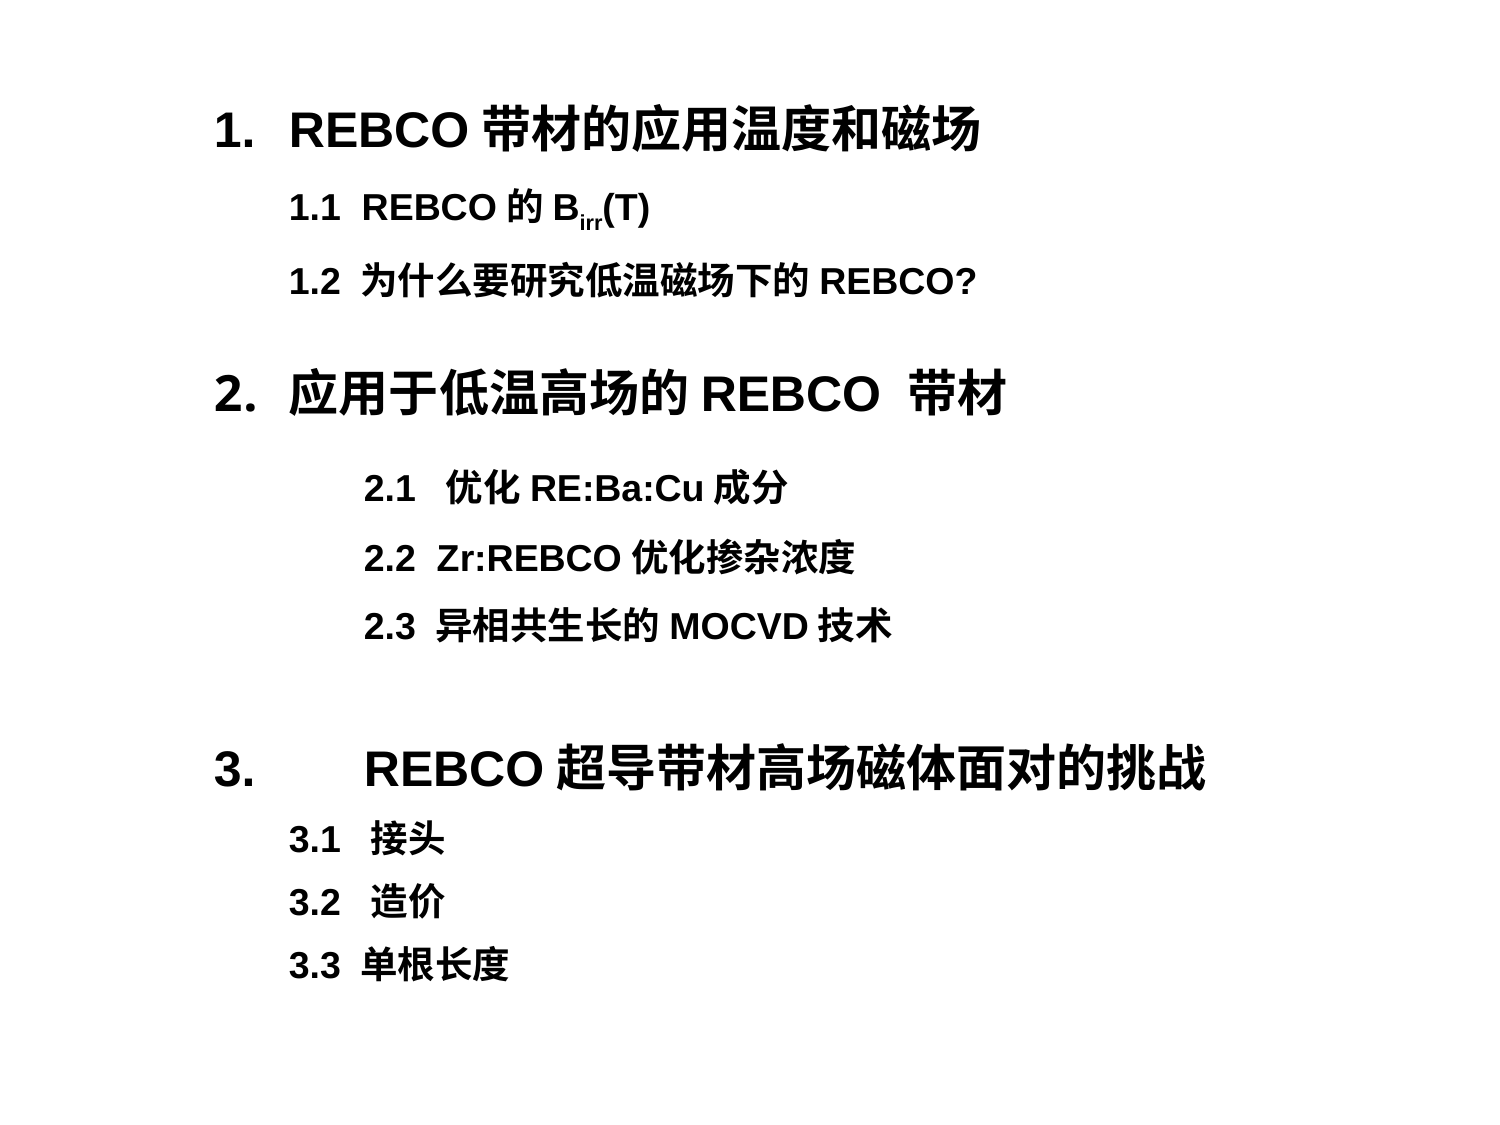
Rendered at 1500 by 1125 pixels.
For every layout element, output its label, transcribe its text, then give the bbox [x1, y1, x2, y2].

subtitle REBCO带材的应用温度和磁场 1.1 REBCO的Birr(T) 1.2 为什么要研究低温磁场下的REBCO? 应用于低温高场的REBCO 带材 2.1 优化RE:Ba:Cu成分 2.2 Zr:REBCO优化掺杂浓度 2.3 异相共生长的MOCVD技术 3. REBCO超导带材高场磁体面对的挑战 3.1 接头 3.2 造价 3.3 单根长度 [123, 90, 1471, 1125]
